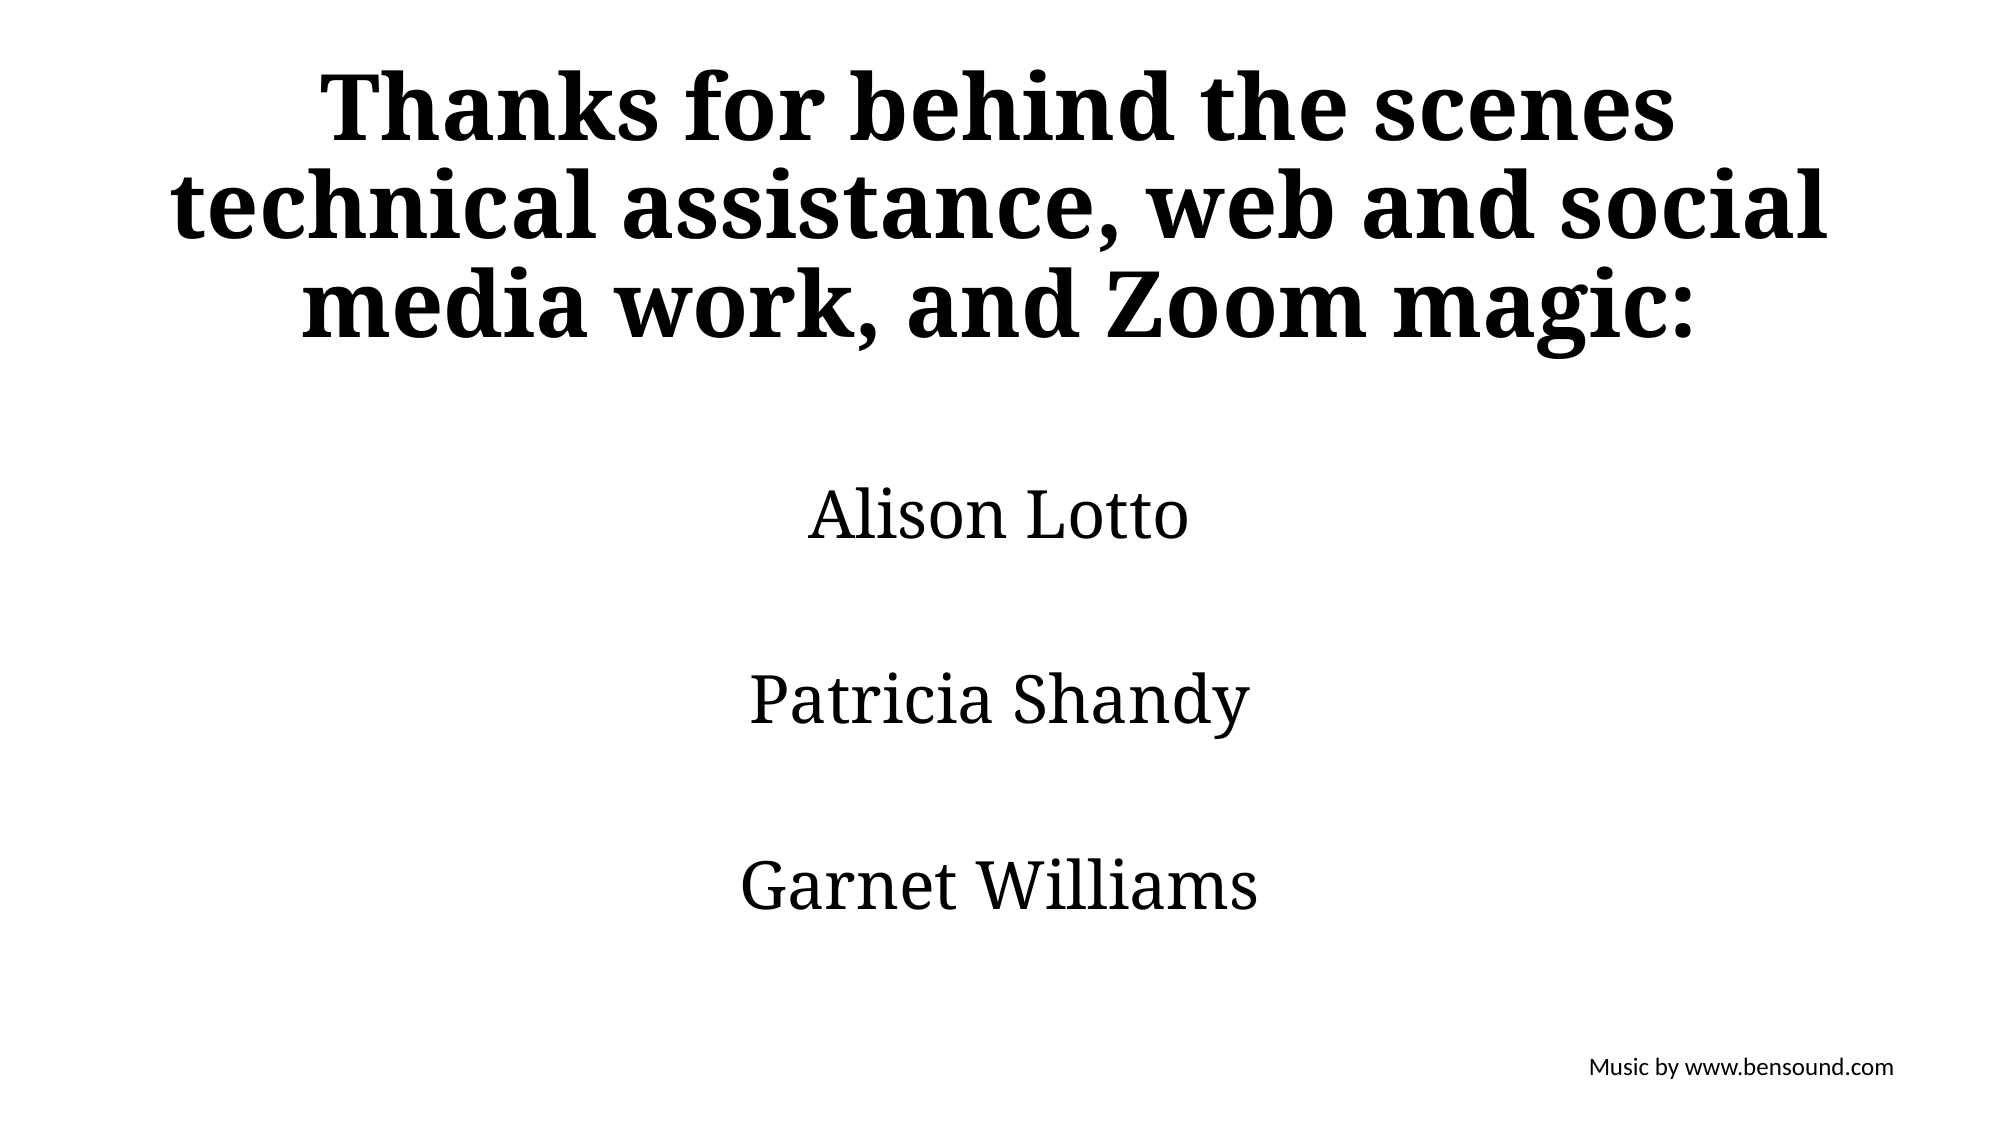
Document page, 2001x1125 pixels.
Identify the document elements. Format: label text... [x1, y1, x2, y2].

title Thanks for behind the scenes technical assistance, web and social media work, and Zoom magic: [137, 65, 1863, 353]
list Alison Lotto Patricia Shandy Garnet Williams [137, 382, 1863, 1014]
text_box Music by www.bensound.com [1495, 1042, 1988, 1088]
